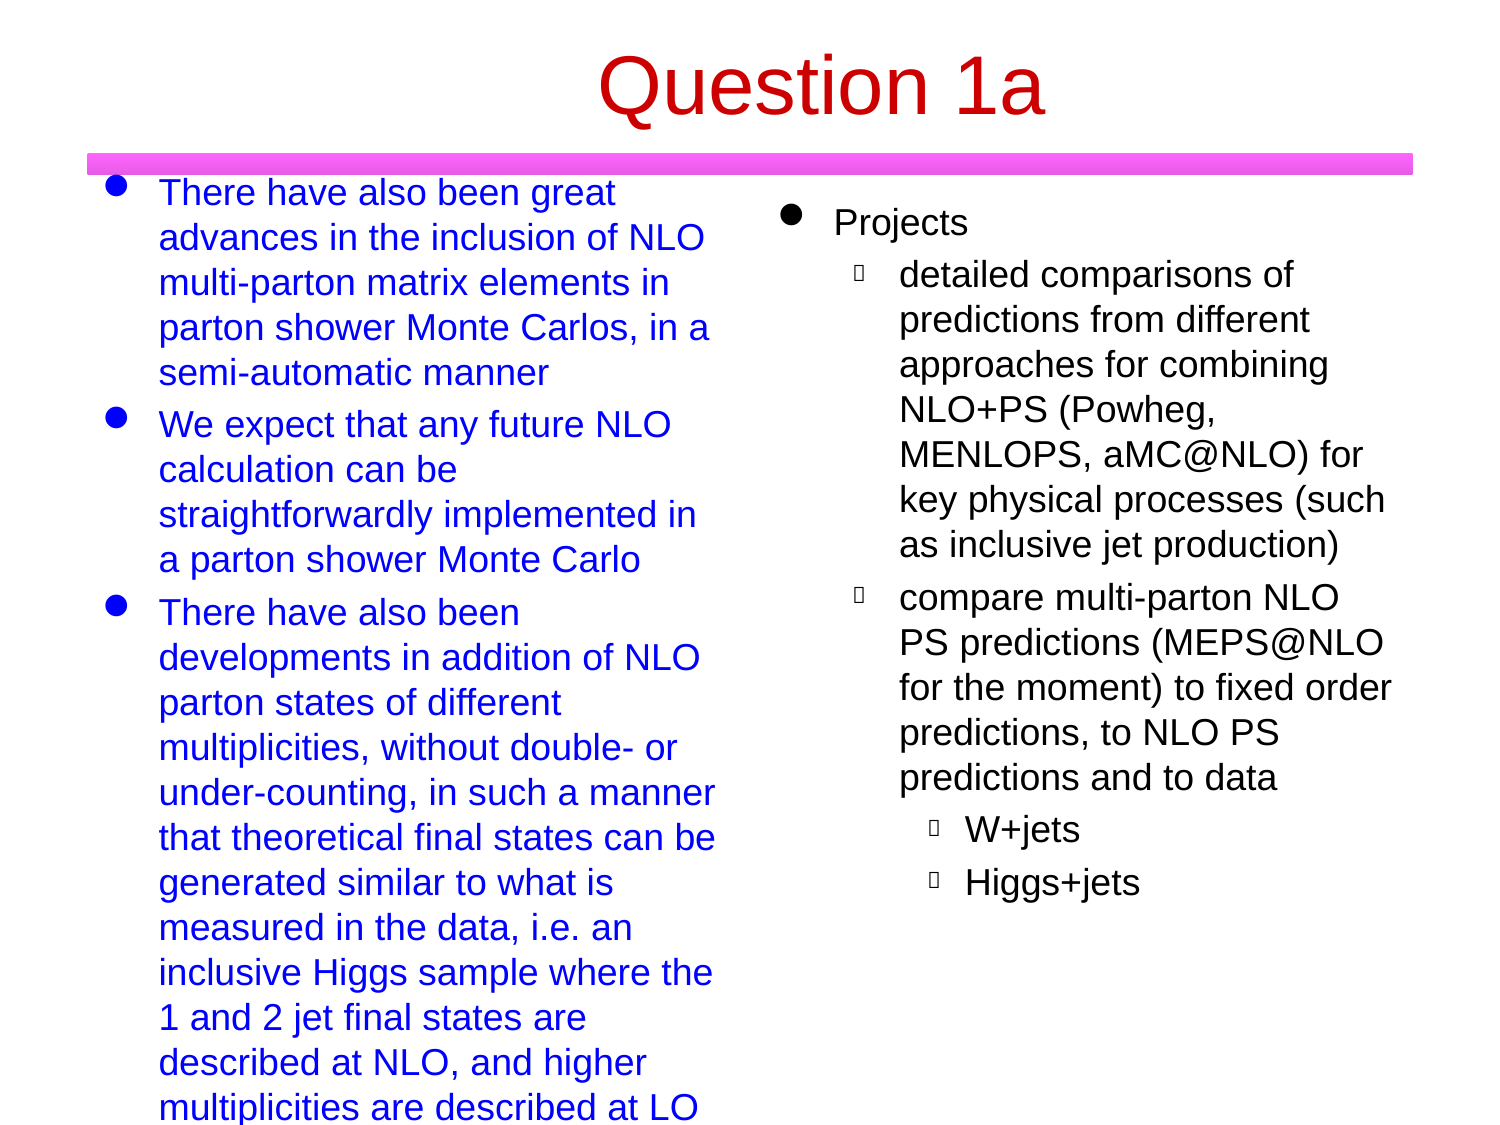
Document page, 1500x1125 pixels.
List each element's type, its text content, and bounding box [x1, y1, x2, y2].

title Question 1a [347, 31, 1296, 131]
list Projects detailed comparisons of predictions from different approaches for combining NLO+PS (Powheg, MENLOPS, aMC@NLO) for key physical processes (such as inclusive jet production) compare multi-parton NLO PS predictions (MEPS@NLO for the moment) to fixed order predictions, to NLO PS predictions and to data W+jets Higgs+jets [762, 190, 1413, 1025]
list There have also been great advances in the inclusion of NLO multi-parton matrix elements in parton shower Monte Carlos, in a semi-automatic manner We expect that any future NLO calculation can be straightforwardly implemented in a parton shower Monte Carlo There have also been developments in addition of NLO parton states of different multiplicities, without double- or under-counting, in such a manner that theoretical final states can be generated similar to what is measured in the data, i.e. an inclusive Higgs sample where the 1 and 2 jet final states are described at NLO, and higher multiplicities are described at LO [87, 160, 738, 996]
